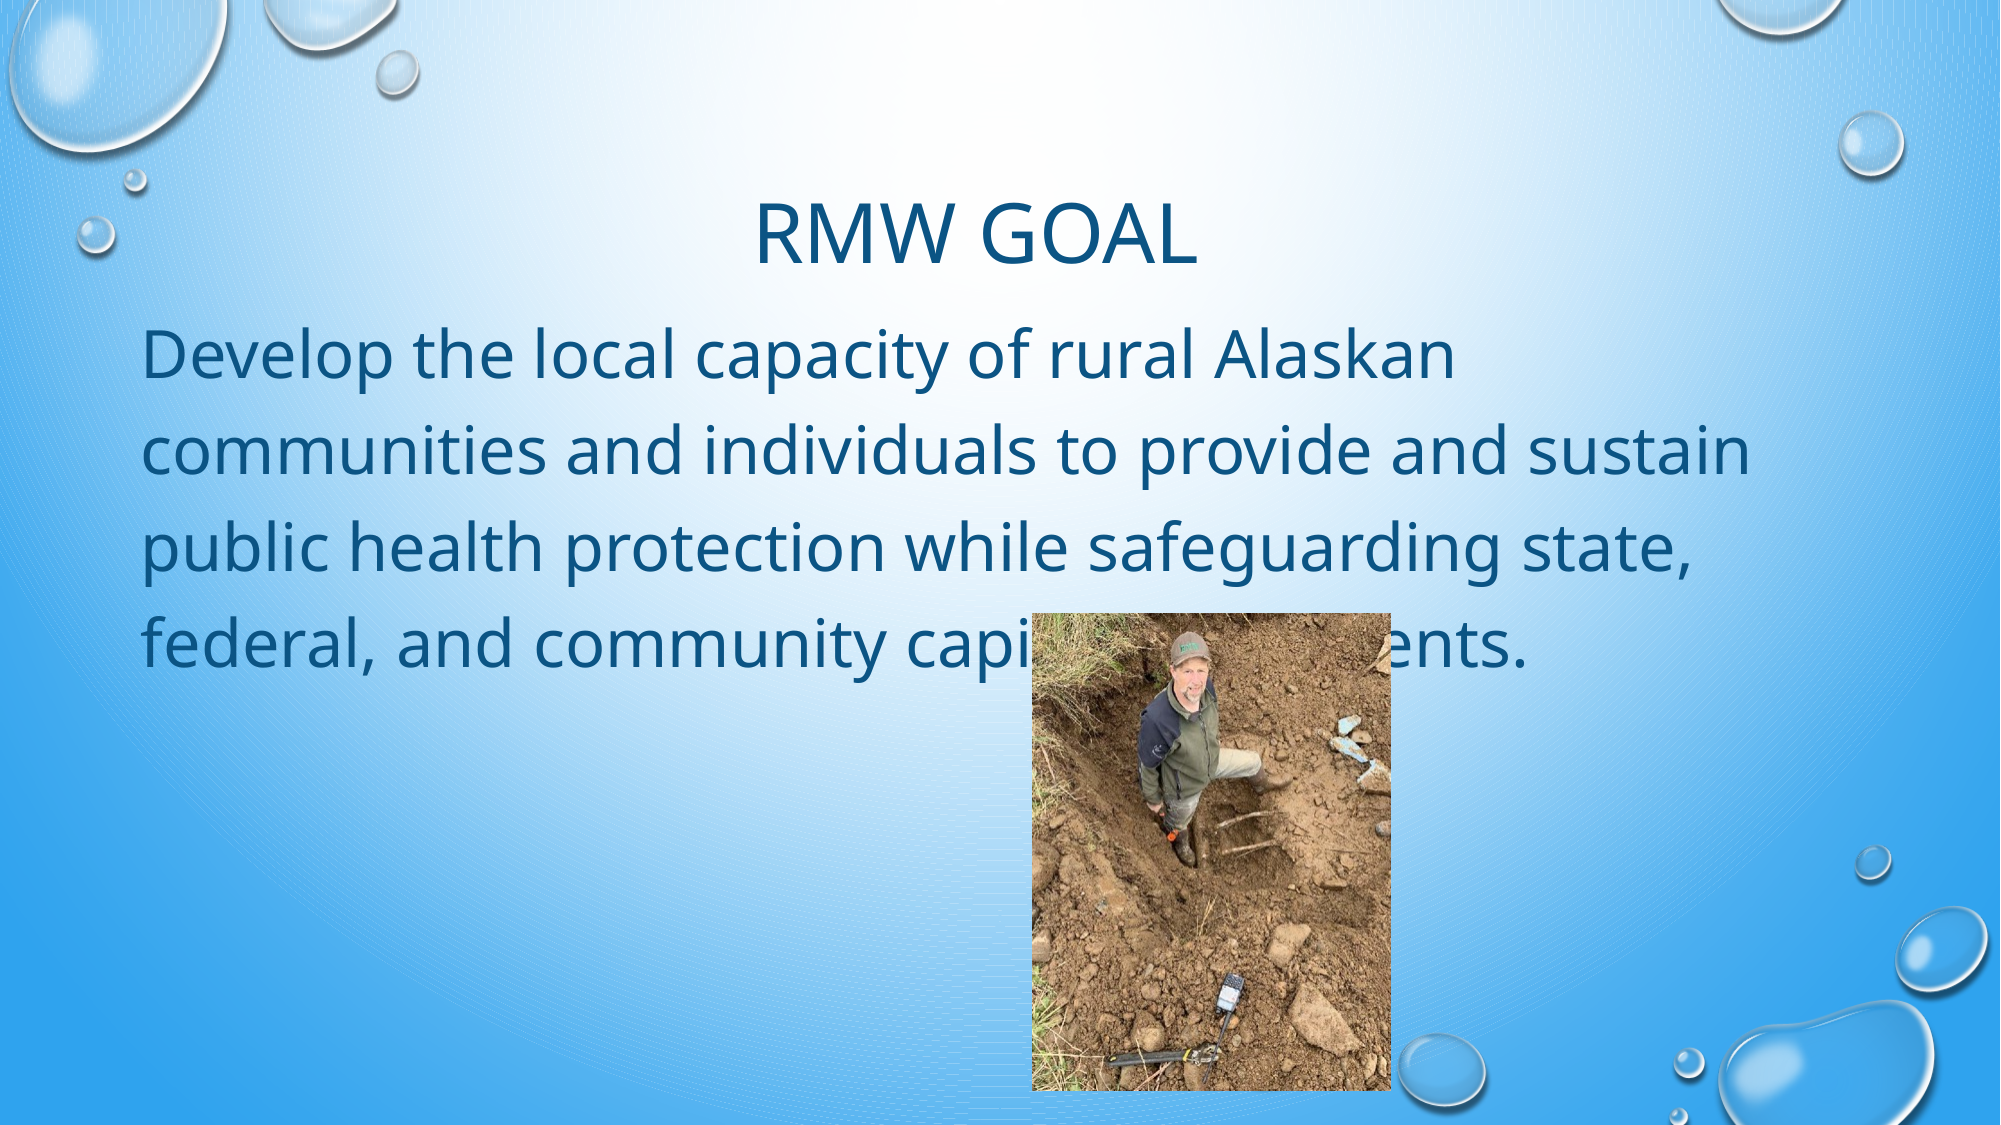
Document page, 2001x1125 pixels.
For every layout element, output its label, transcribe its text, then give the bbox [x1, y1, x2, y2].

title RMW Goal [125, 106, 1826, 368]
picture [0, 0, 2000, 1125]
list Develop the local capacity of rural Alaskan communities and individuals to provide and sustain public health protection while safeguarding state, federal, and community capital investments. [125, 288, 1778, 870]
